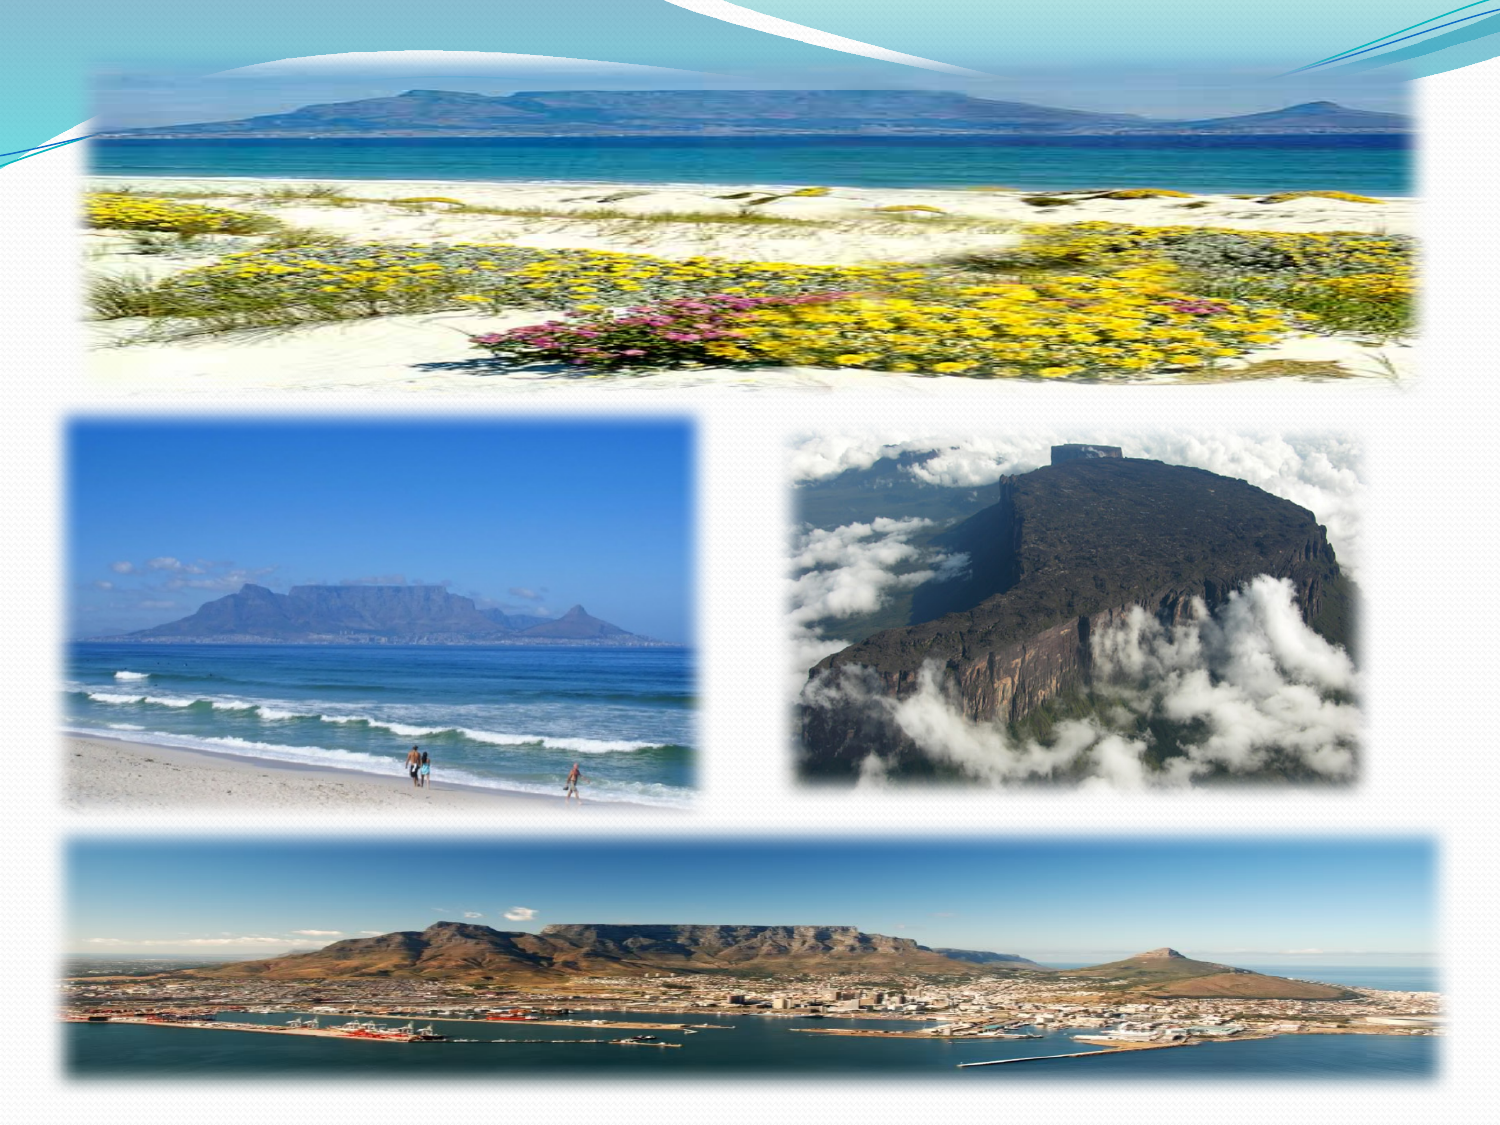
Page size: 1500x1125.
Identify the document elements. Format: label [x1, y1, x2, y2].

picture [46, 820, 1454, 1095]
picture [773, 417, 1377, 805]
picture [46, 398, 716, 824]
list [70, 46, 1430, 399]
